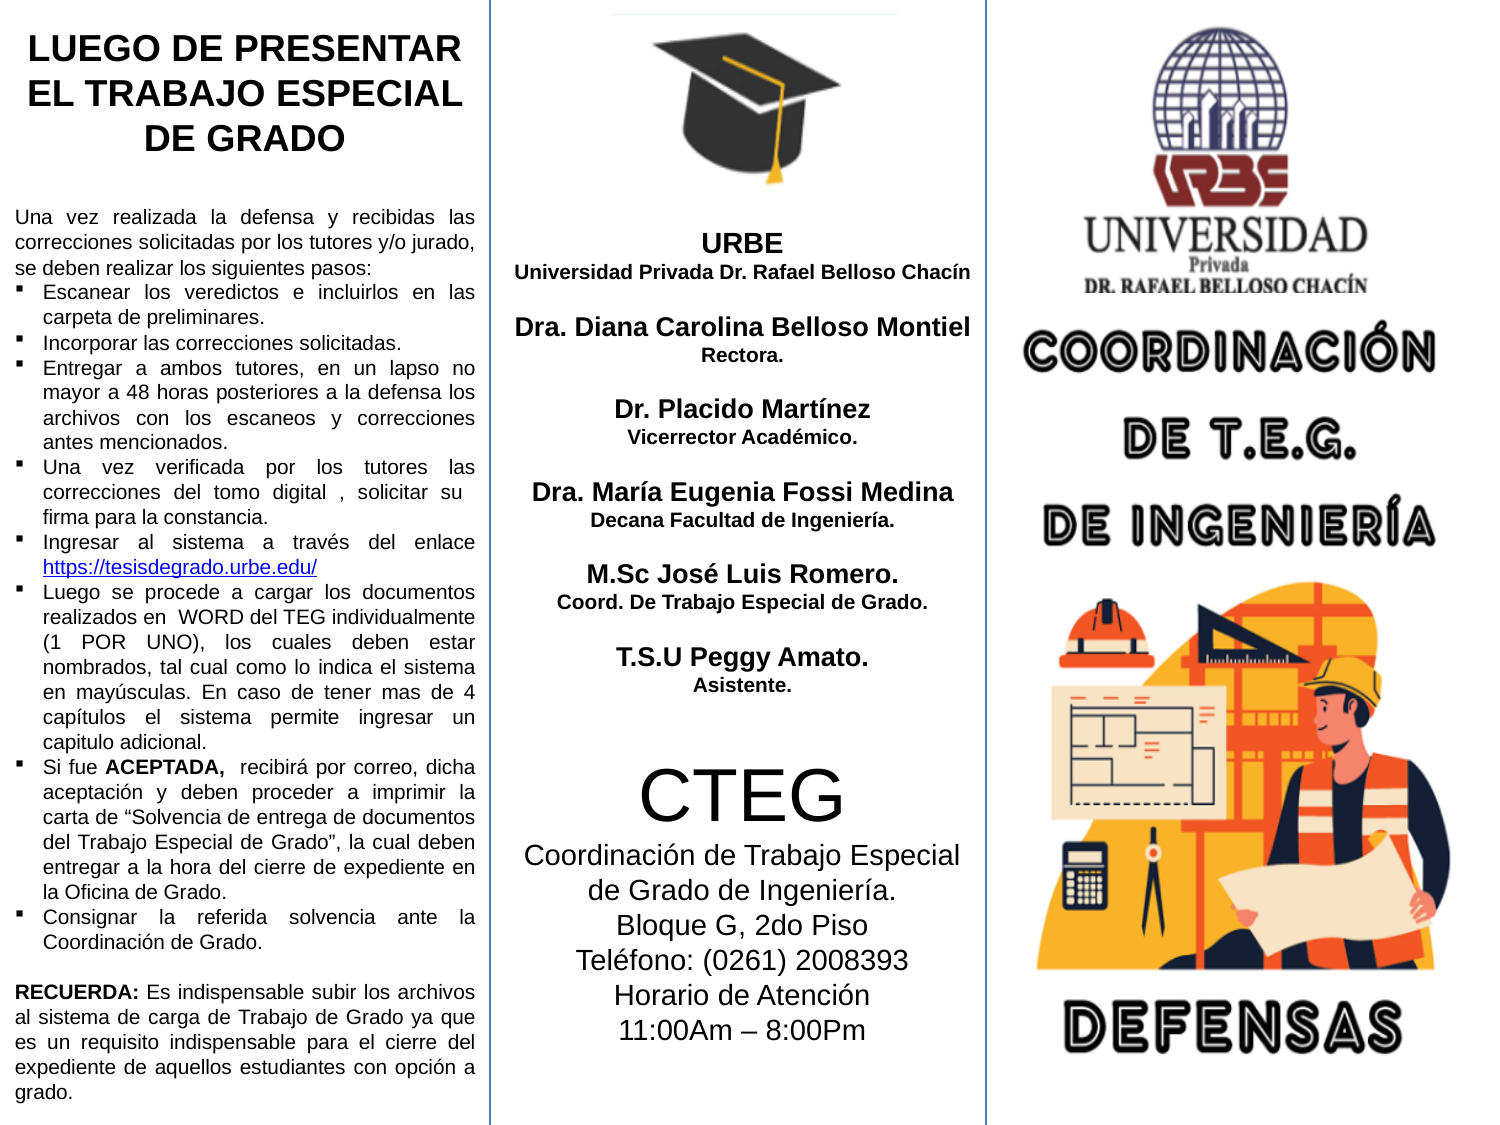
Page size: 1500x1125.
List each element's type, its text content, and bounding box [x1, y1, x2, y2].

text_box LUEGO DE PRESENTAR EL TRABAJO ESPECIAL DE GRADO Una vez realizada la defensa y recibidas las correcciones solicitadas por los tutores y/o jurado, se deben realizar los siguientes pasos: Escanear los veredictos e incluirlos en las carpeta de preliminares. Incorporar las correcciones solicitadas. Entregar a ambos tutores, en un lapso no mayor a 48 horas posteriores a la defensa los archivos con los escaneos y correcciones antes mencionados. Una vez verificada por los tutores las correcciones del tomo digital , solicitar su firma para la constancia. Ingresar al sistema a través del enlace https://tesisdegrado.urbe.edu/ Luego se procede a cargar los documentos realizados en WORD del TEG individualmente (1 POR UNO), los cuales deben estar nombrados, tal cual como lo indica el sistema en mayúsculas. En caso de tener mas de 4 capítulos el sistema permite ingresar un capitulo adicional. Si fue ACEPTADA, recibirá por correo, dicha aceptación y deben proceder a imprimir la carta de “Solvencia de entrega de documentos del Trabajo Especial de Grado”, la cual deben entregar a la hora del cierre de expediente en la Oficina de Grado. Consignar la referida solvencia ante la Coordinación de Grado. RECUERDA: Es indispensable subir los archivos al sistema de carga de Trabajo de Grado ya que es un requisito indispensable para el cierre del expediente de aquellos estudiantes con opción a grado. [0, 0, 489, 1111]
picture [991, 25, 1495, 1083]
picture [609, 14, 897, 197]
text_box URBE Universidad Privada Dr. Rafael Belloso Chacín Dra. Diana Carolina Belloso Montiel Rectora. Dr. Placido Martínez Vicerrector Académico. Dra. María Eugenia Fossi Medina Decana Facultad de Ingeniería. M.Sc José Luis Romero. Coord. De Trabajo Especial de Grado. T.S.U Peggy Amato. Asistente. CTEG Coordinación de Trabajo Especial de Grado de Ingeniería. Bloque G, 2do Piso Teléfono: (0261) 2008393 Horario de Atención 11:00Am – 8:00Pm [495, 181, 981, 1054]
